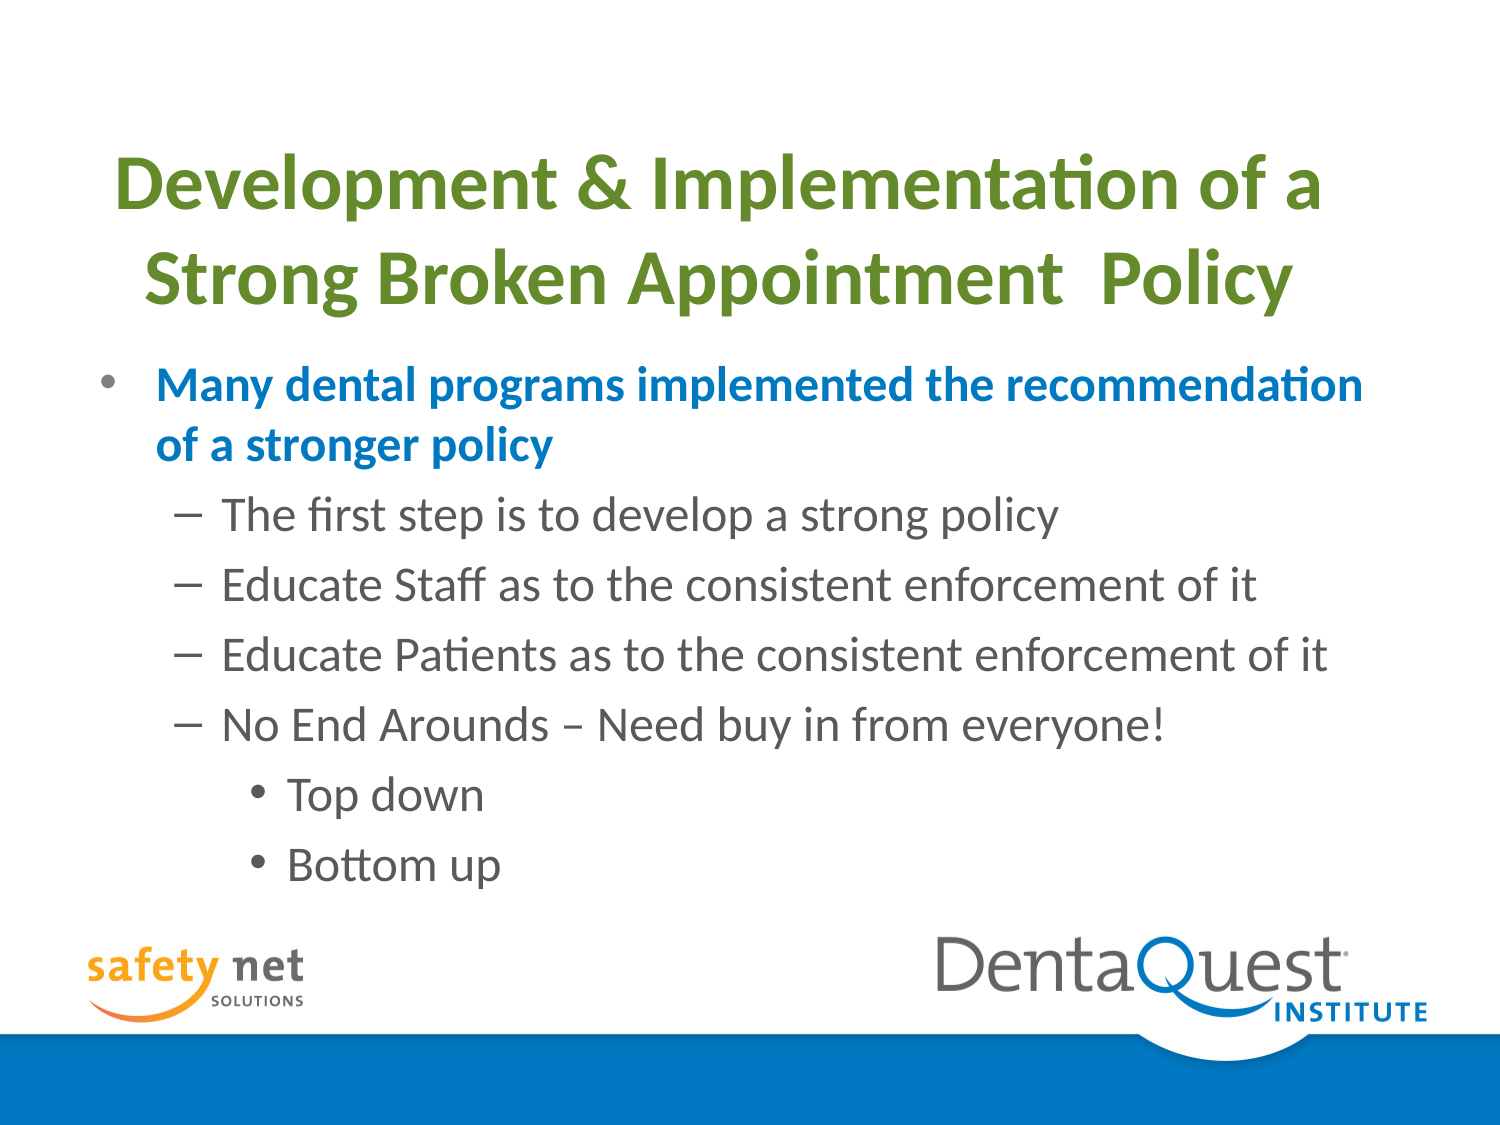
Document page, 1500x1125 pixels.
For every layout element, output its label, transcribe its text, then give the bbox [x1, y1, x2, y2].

title Development & Implementation of a Strong Broken Appointment Policy [28, 123, 1411, 263]
picture [0, 0, 1500, 1125]
list Many dental programs implemented the recommendation of a stronger policy The first step is to develop a strong policy Educate Staff as to the consistent enforcement of it Educate Patients as to the consistent enforcement of it No End Arounds – Need buy in from everyone! Top down Bottom up [84, 343, 1411, 997]
